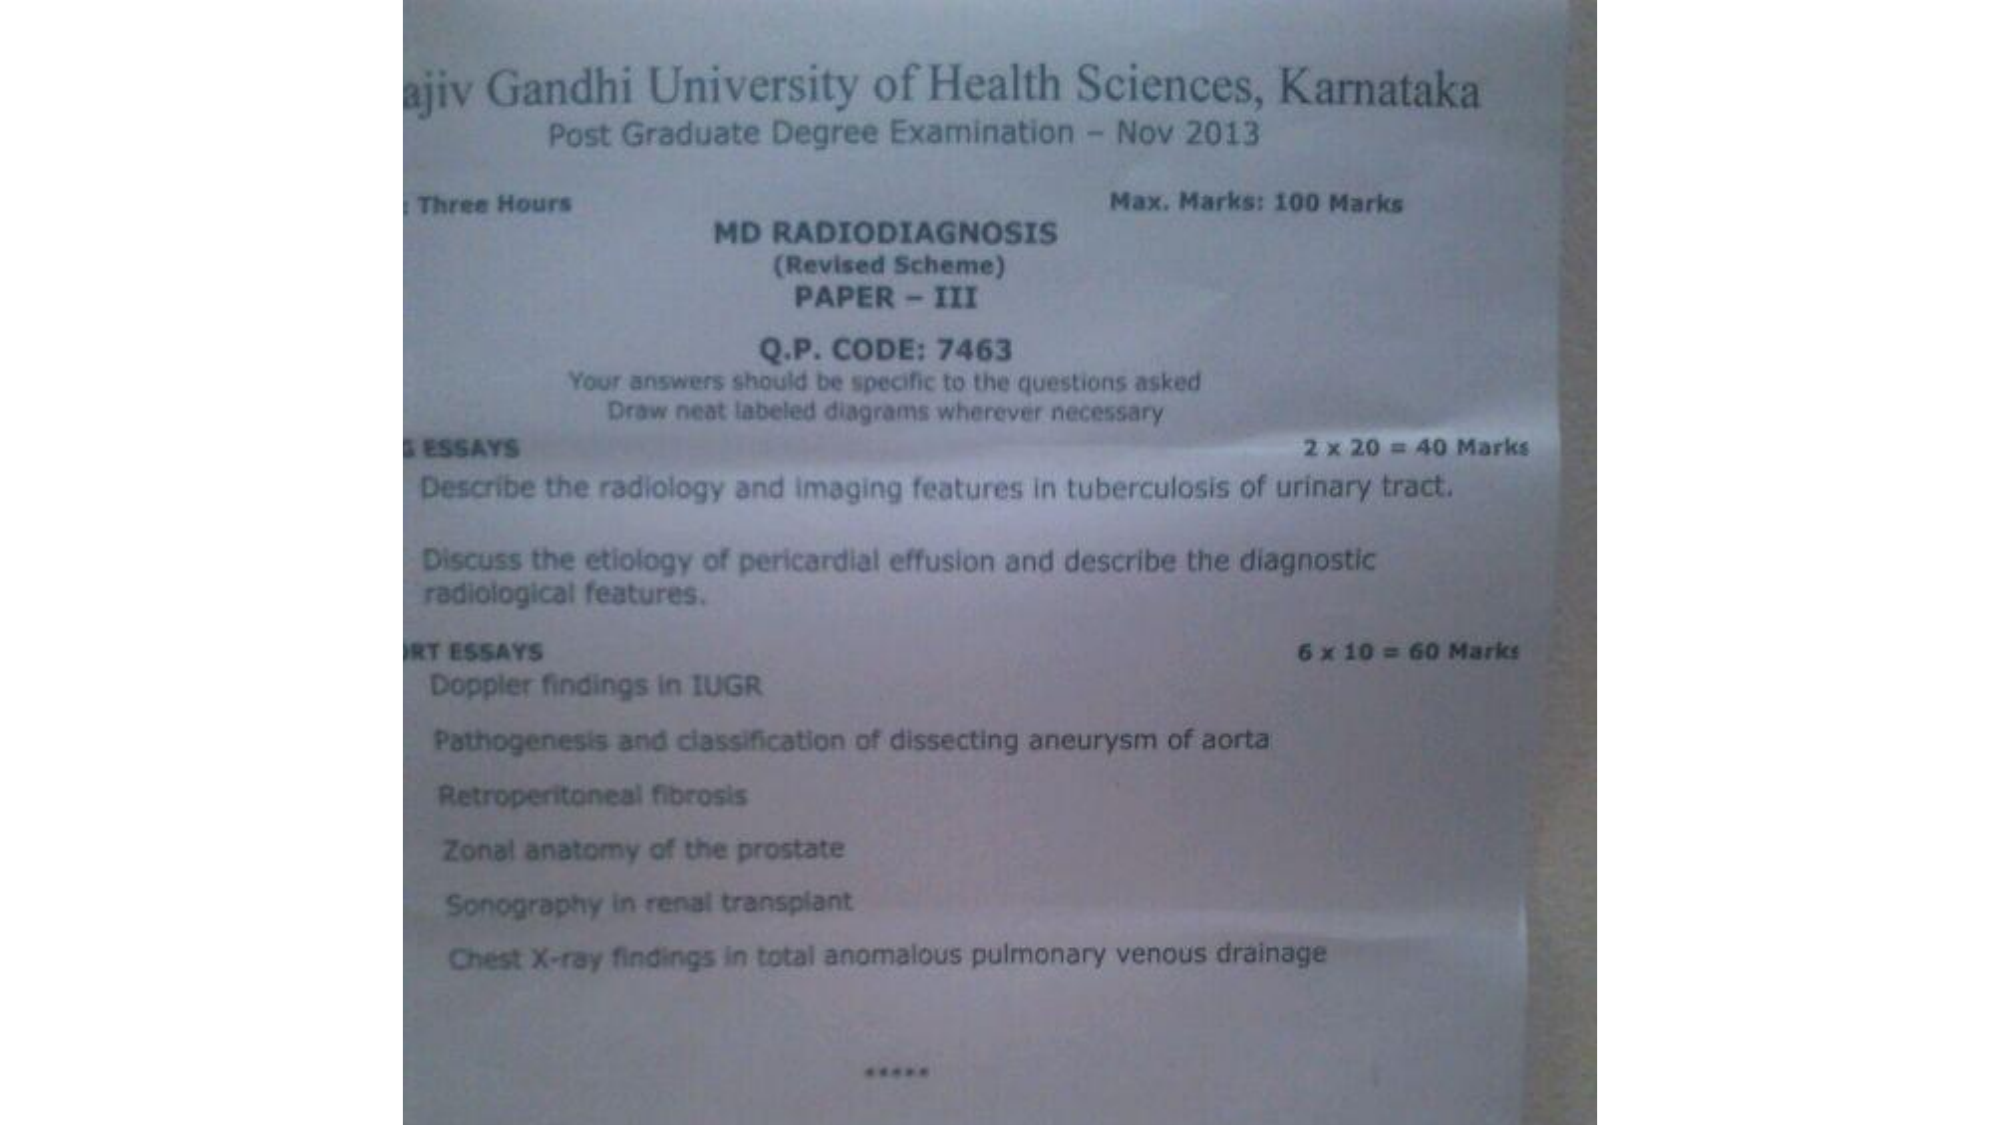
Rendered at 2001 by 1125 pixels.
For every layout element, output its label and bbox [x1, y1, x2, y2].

picture [402, 0, 1598, 1125]
